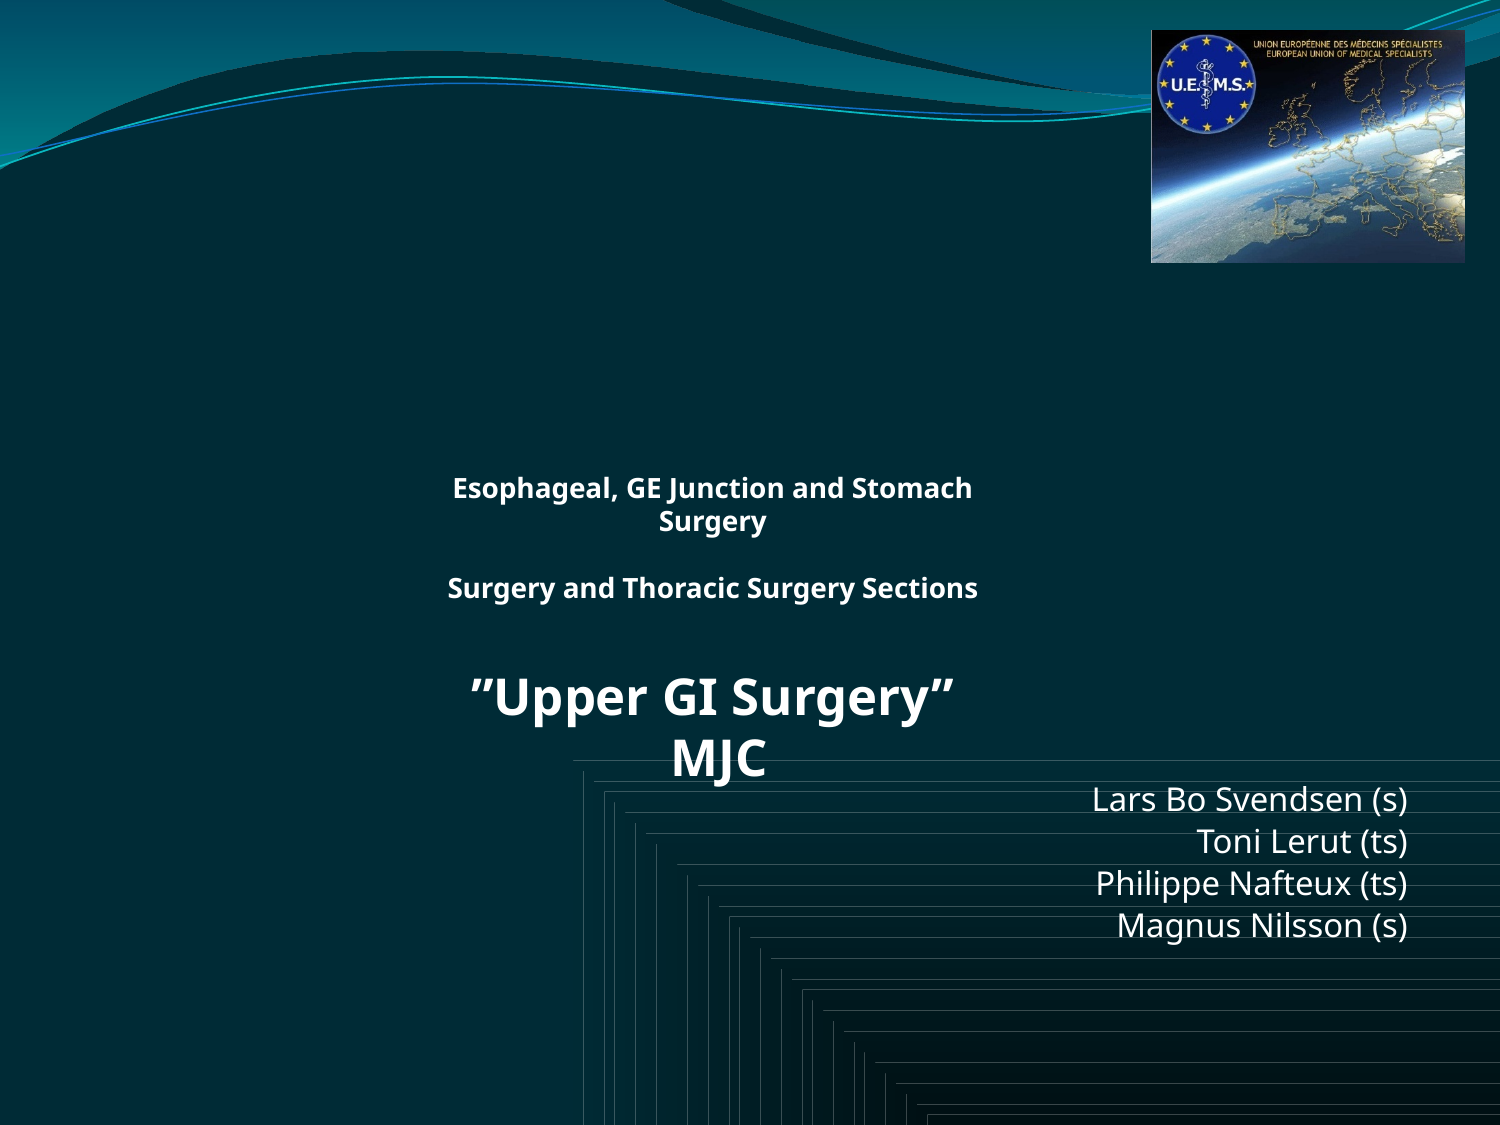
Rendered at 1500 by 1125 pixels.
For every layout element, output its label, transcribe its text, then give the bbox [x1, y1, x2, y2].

picture [1151, 28, 1468, 262]
subtitle Lars Bo Svendsen (s) Toni Lerut (ts) Philippe Nafteux (ts) Magnus Nilsson (s) [361, 774, 1412, 1063]
title Esophageal, GE Junction and Stomach Surgery Surgery and Thoracic Surgery Sections ”Upper GI Surgery” MJC [88, 469, 1341, 788]
